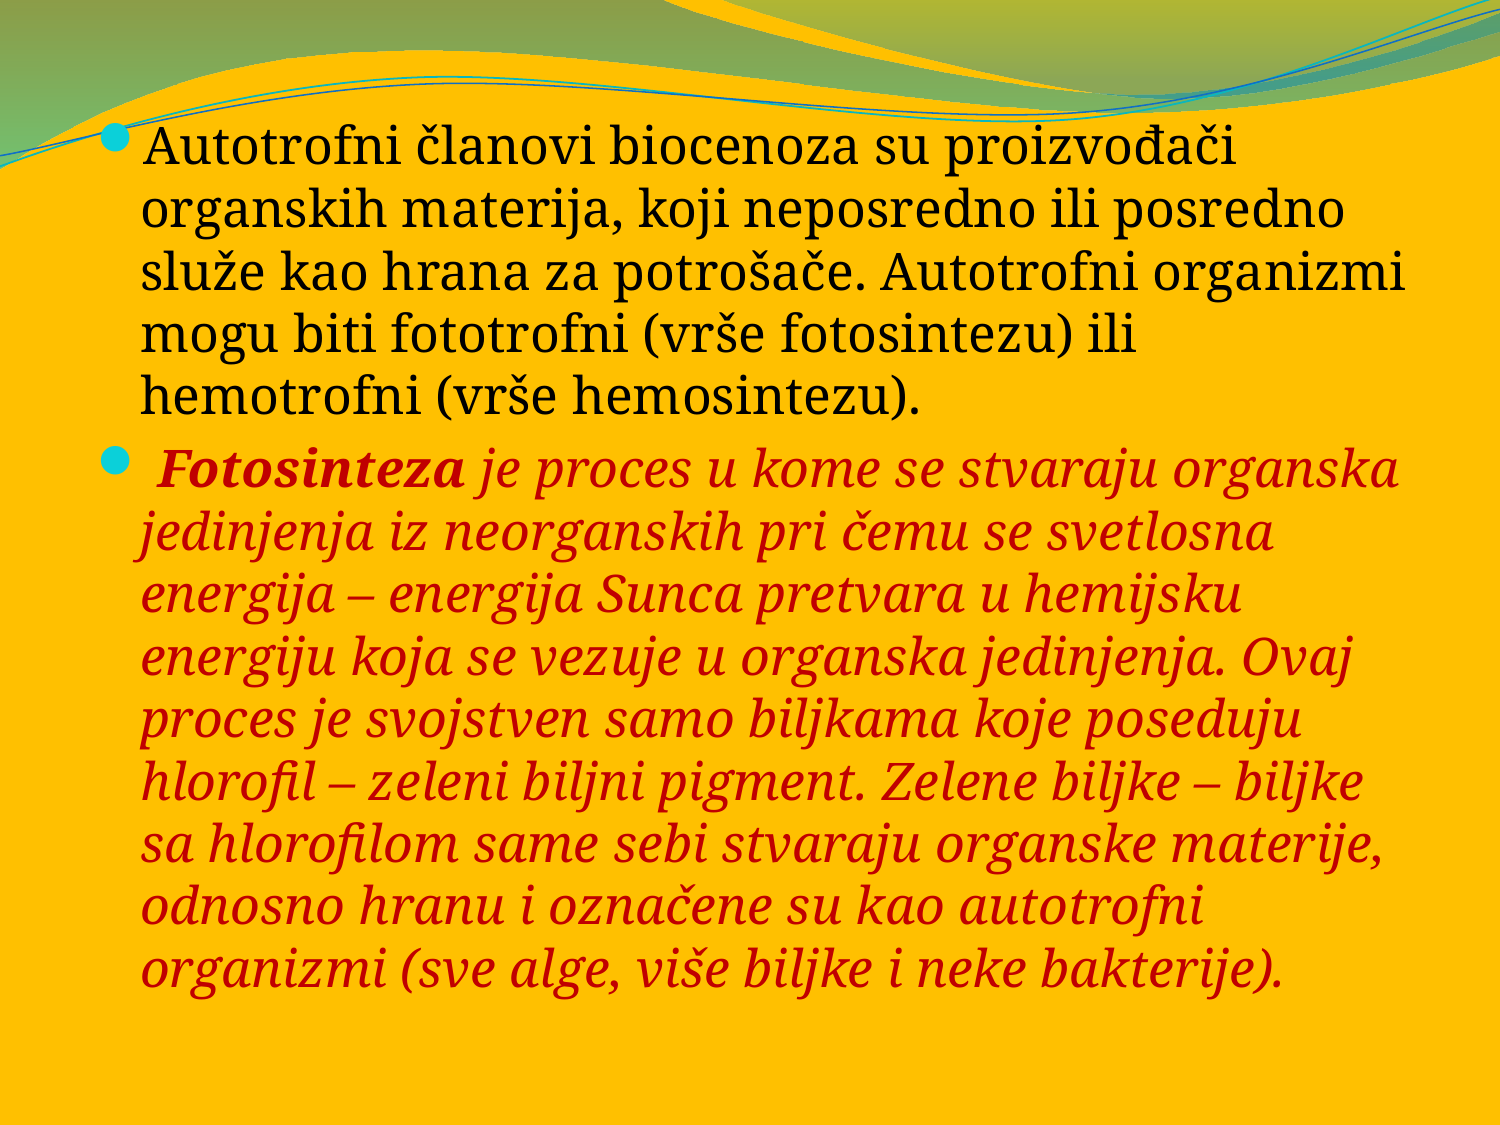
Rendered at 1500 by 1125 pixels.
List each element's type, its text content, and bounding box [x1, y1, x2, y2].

list Autotrofni članovi biocenoza su proizvođači organskih materija, koji neposredno ili posredno služe kao hrana za potrošače. Autotrofni organizmi mogu biti fototrofni (vrše fotosintezu) ili hemotrofni (vrše hemosintezu). Fotosinteza je proces u kome se stvaraju organska jedinjenja iz neorganskih pri čemu se svetlosna energija – energija Sunca pretvara u hemijsku energiju koja se vezuje u organska jedinjenja. Ovaj proces je svojstven samo biljkama koje poseduju hlorofil – zeleni biljni pigment. Zelene biljke – biljke sa hlorofilom same sebi stvaraju organske materije, odnosno hranu i označene su kao autotrofni organizmi (sve alge, više biljke i neke bakterije). [82, 105, 1432, 1017]
